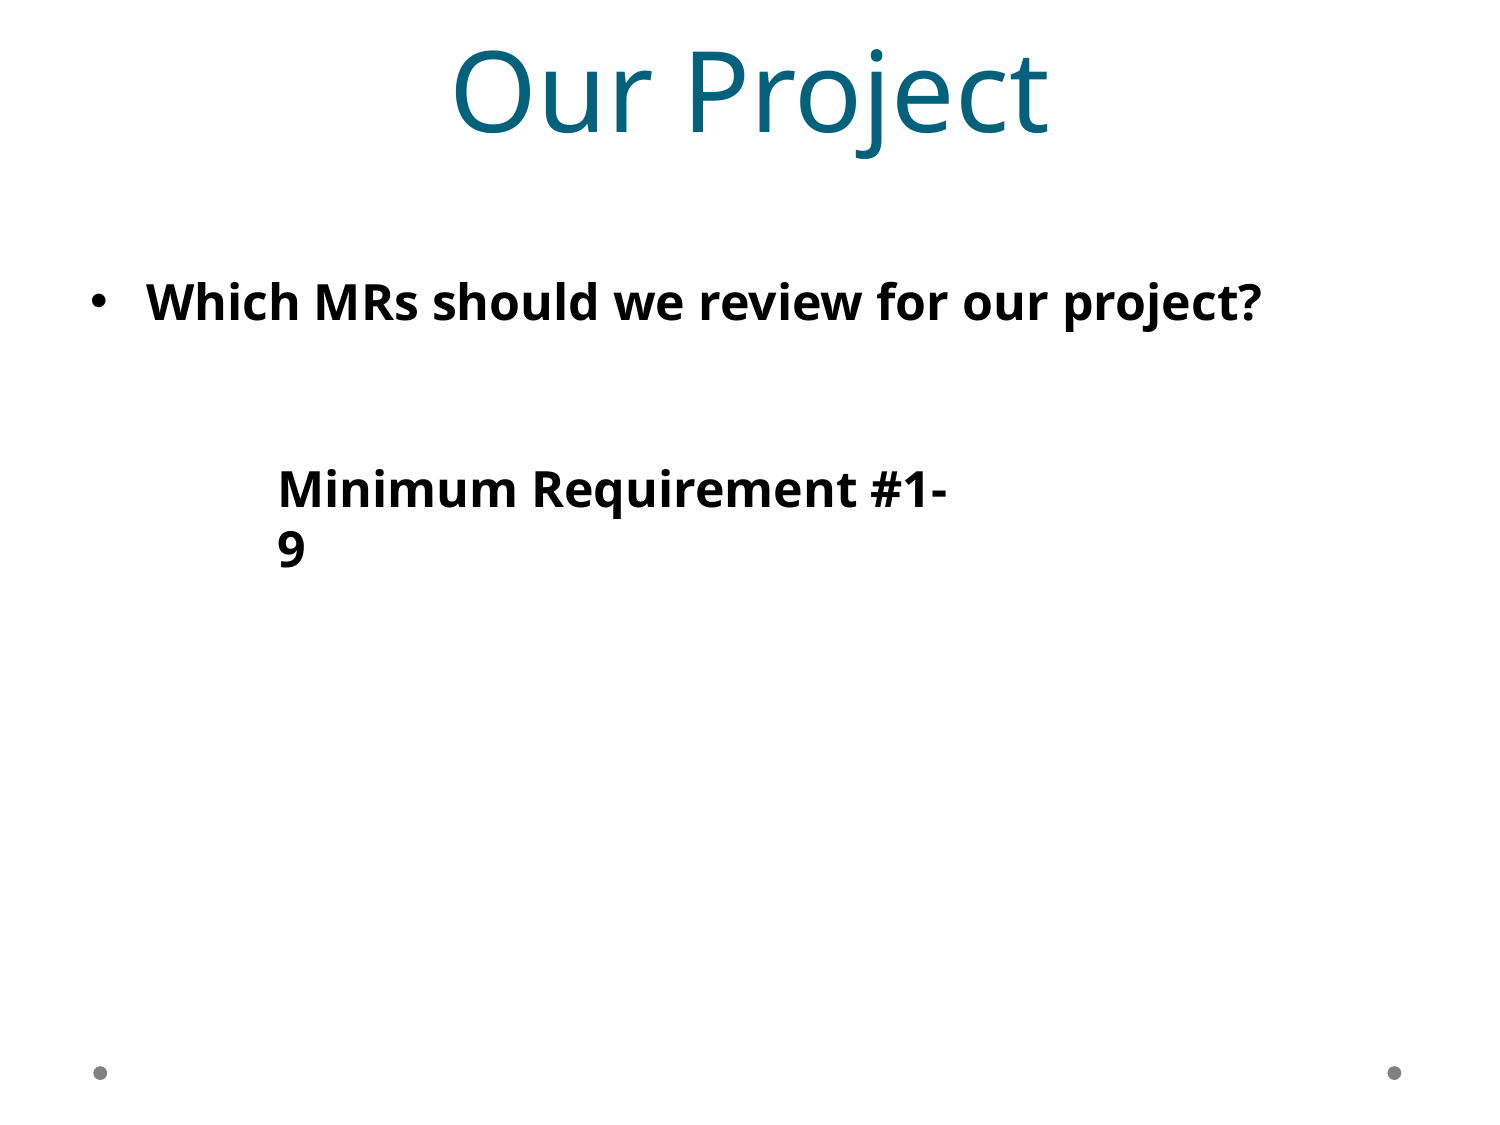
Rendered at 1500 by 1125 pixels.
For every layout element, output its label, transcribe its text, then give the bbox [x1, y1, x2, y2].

text_box Minimum Requirement #1-9 [262, 449, 975, 585]
title Our Project [75, 0, 1425, 163]
list Which MRs should we review for our project? [75, 262, 1425, 388]
